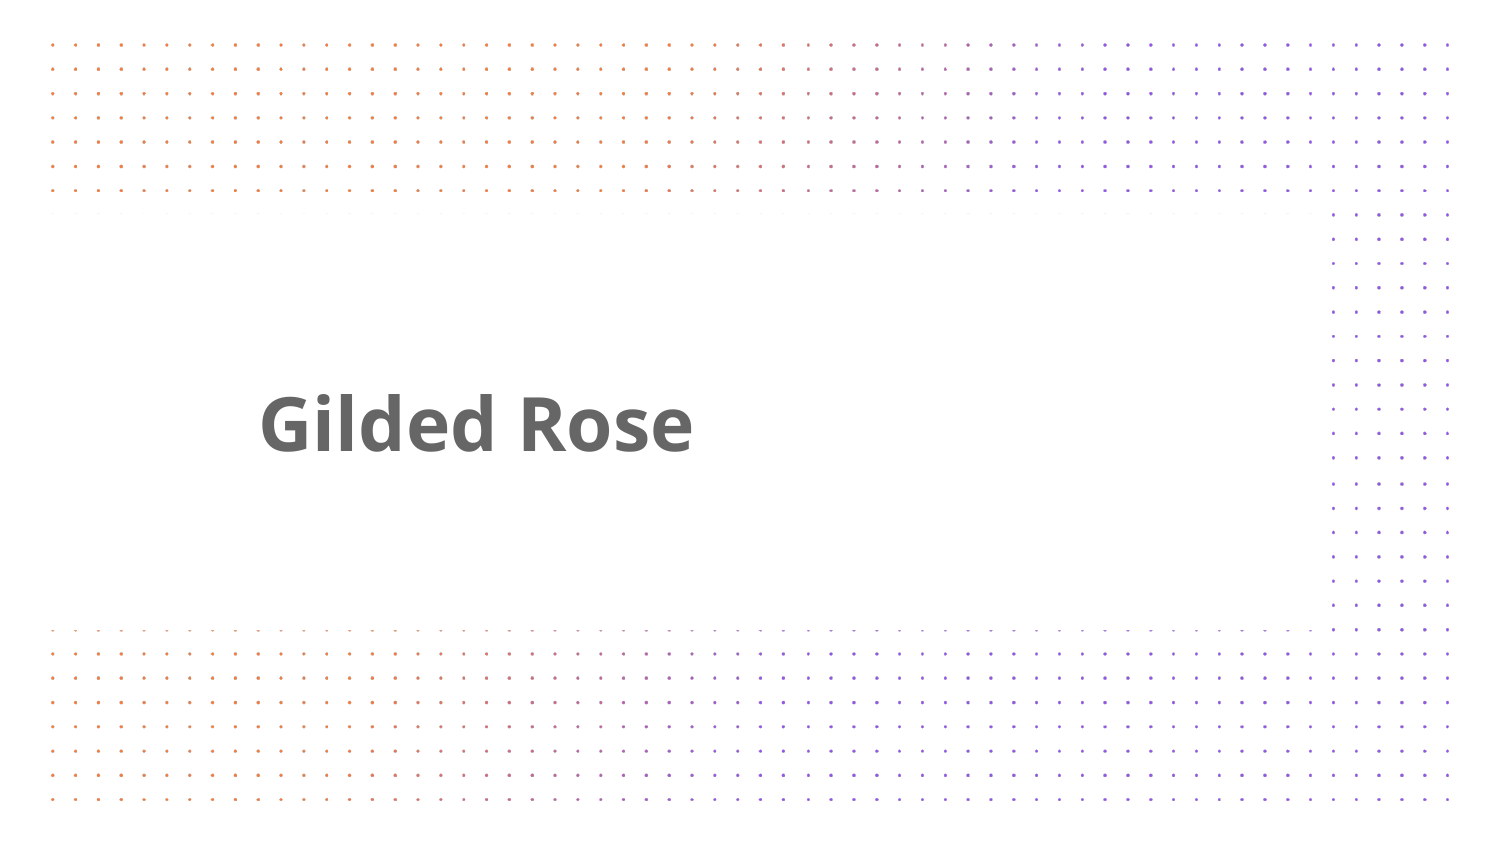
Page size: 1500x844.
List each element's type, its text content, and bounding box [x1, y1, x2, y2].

picture [51, 43, 1449, 801]
title Gilded Rose [100, 253, 710, 591]
